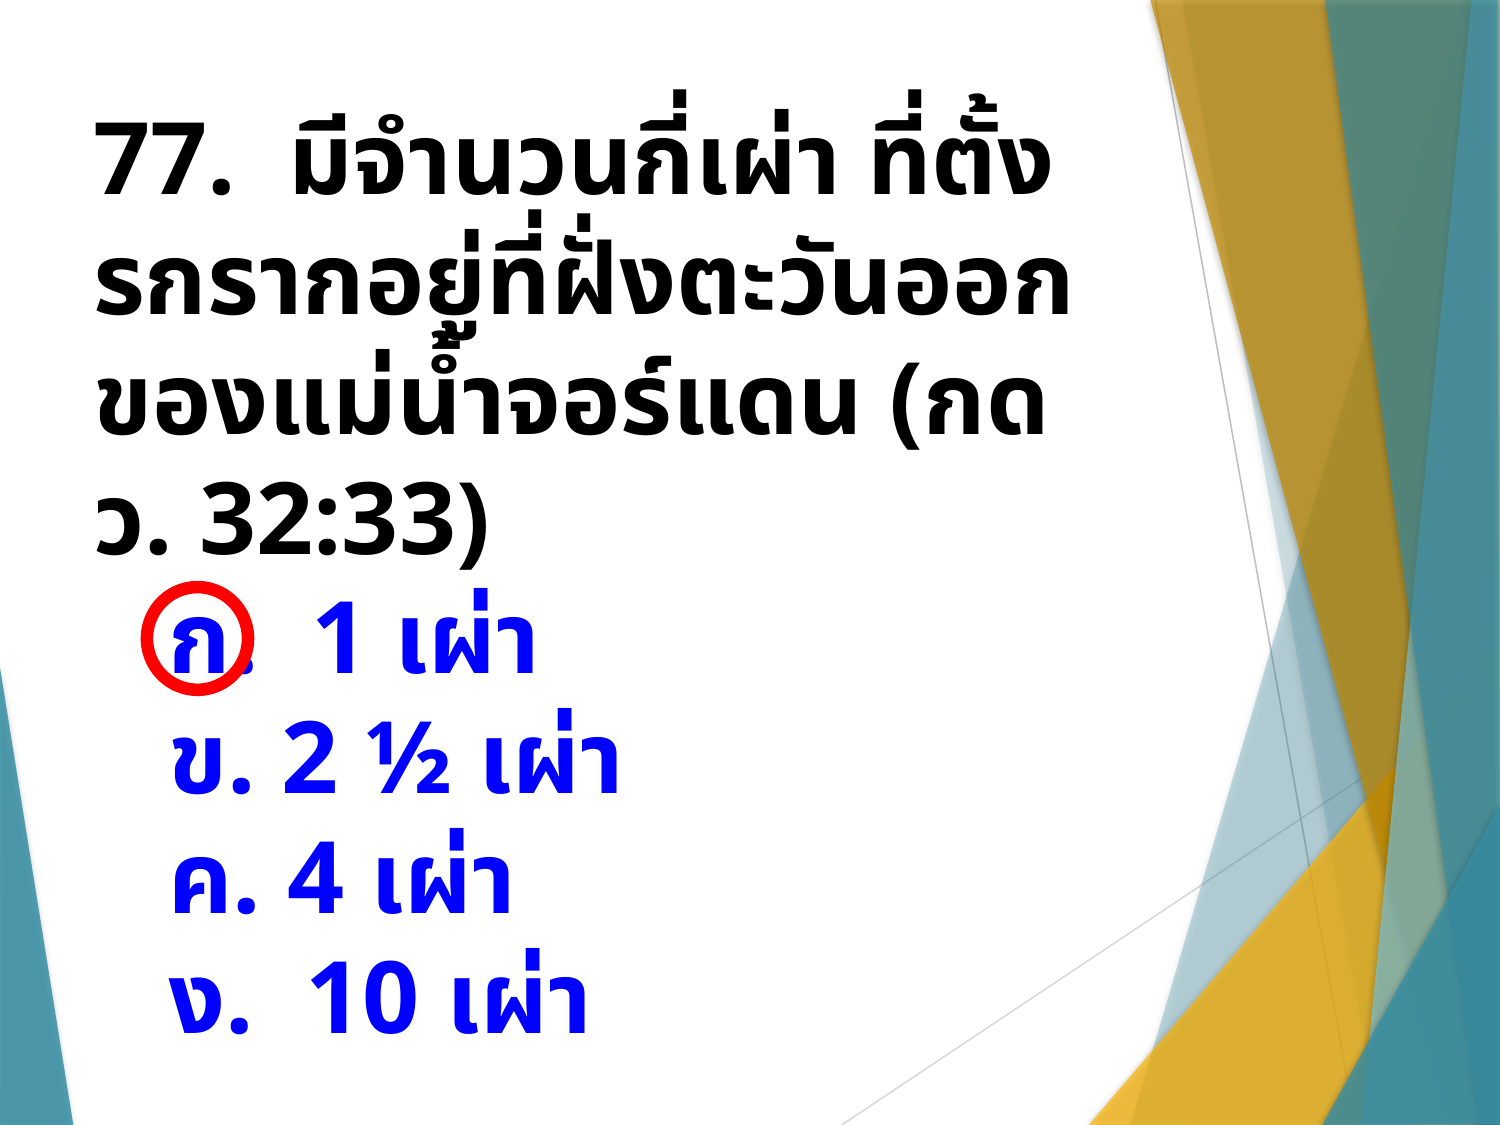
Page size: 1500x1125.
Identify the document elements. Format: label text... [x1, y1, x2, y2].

text_box [145, 585, 250, 692]
text_box 77. มีจำนวนกี่เผ่า ที่ตั้งรกรากอยู่ที่ฝั่งตะวันออกของแม่น้ำจอร์แดน (กดว. 32:33) ก. 1 เผ่า ข. 2 ½ เผ่า ค. 4 เผ่า ง. 10 เผ่า [78, 86, 1104, 1062]
